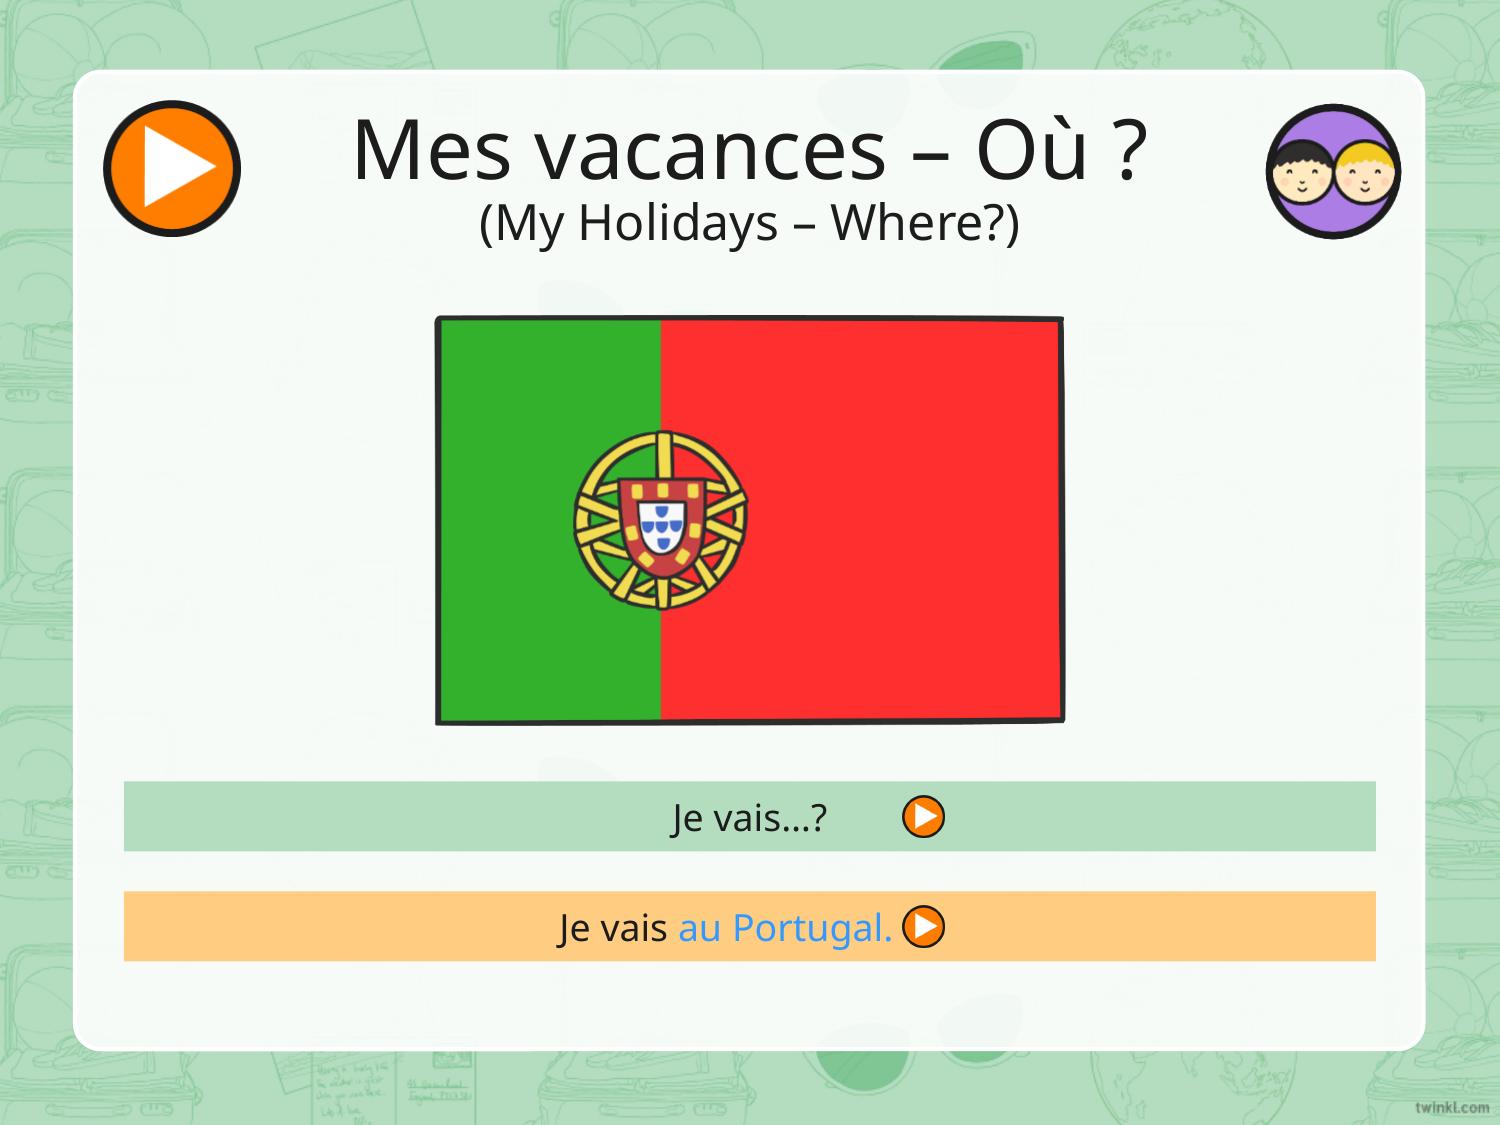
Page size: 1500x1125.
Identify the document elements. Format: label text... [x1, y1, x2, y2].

text_box Je vais…? [555, 786, 945, 847]
title Mes vacances – Où ? (My Holidays – Where?) [74, 47, 1426, 313]
picture [0, 0, 1500, 1125]
text_box Je vais au Portugal. [543, 896, 910, 956]
text_box [123, 890, 1377, 962]
text_box [123, 780, 1377, 852]
